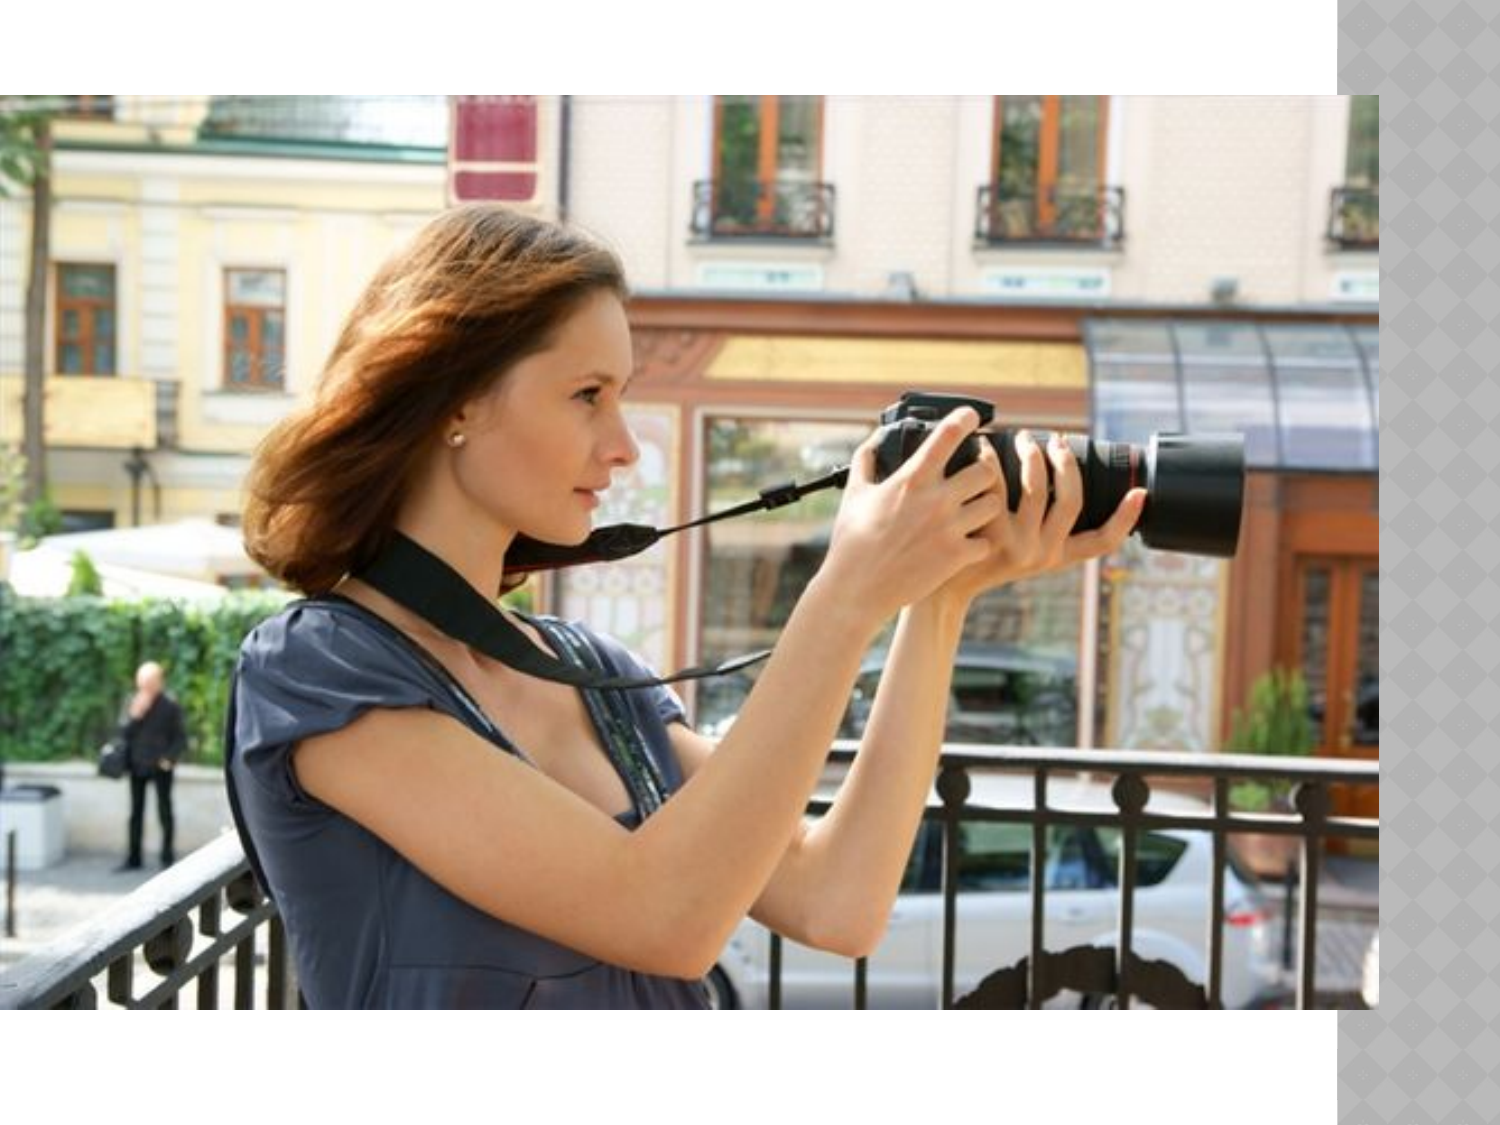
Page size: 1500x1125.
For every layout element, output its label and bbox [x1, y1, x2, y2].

picture [0, 95, 1379, 1011]
